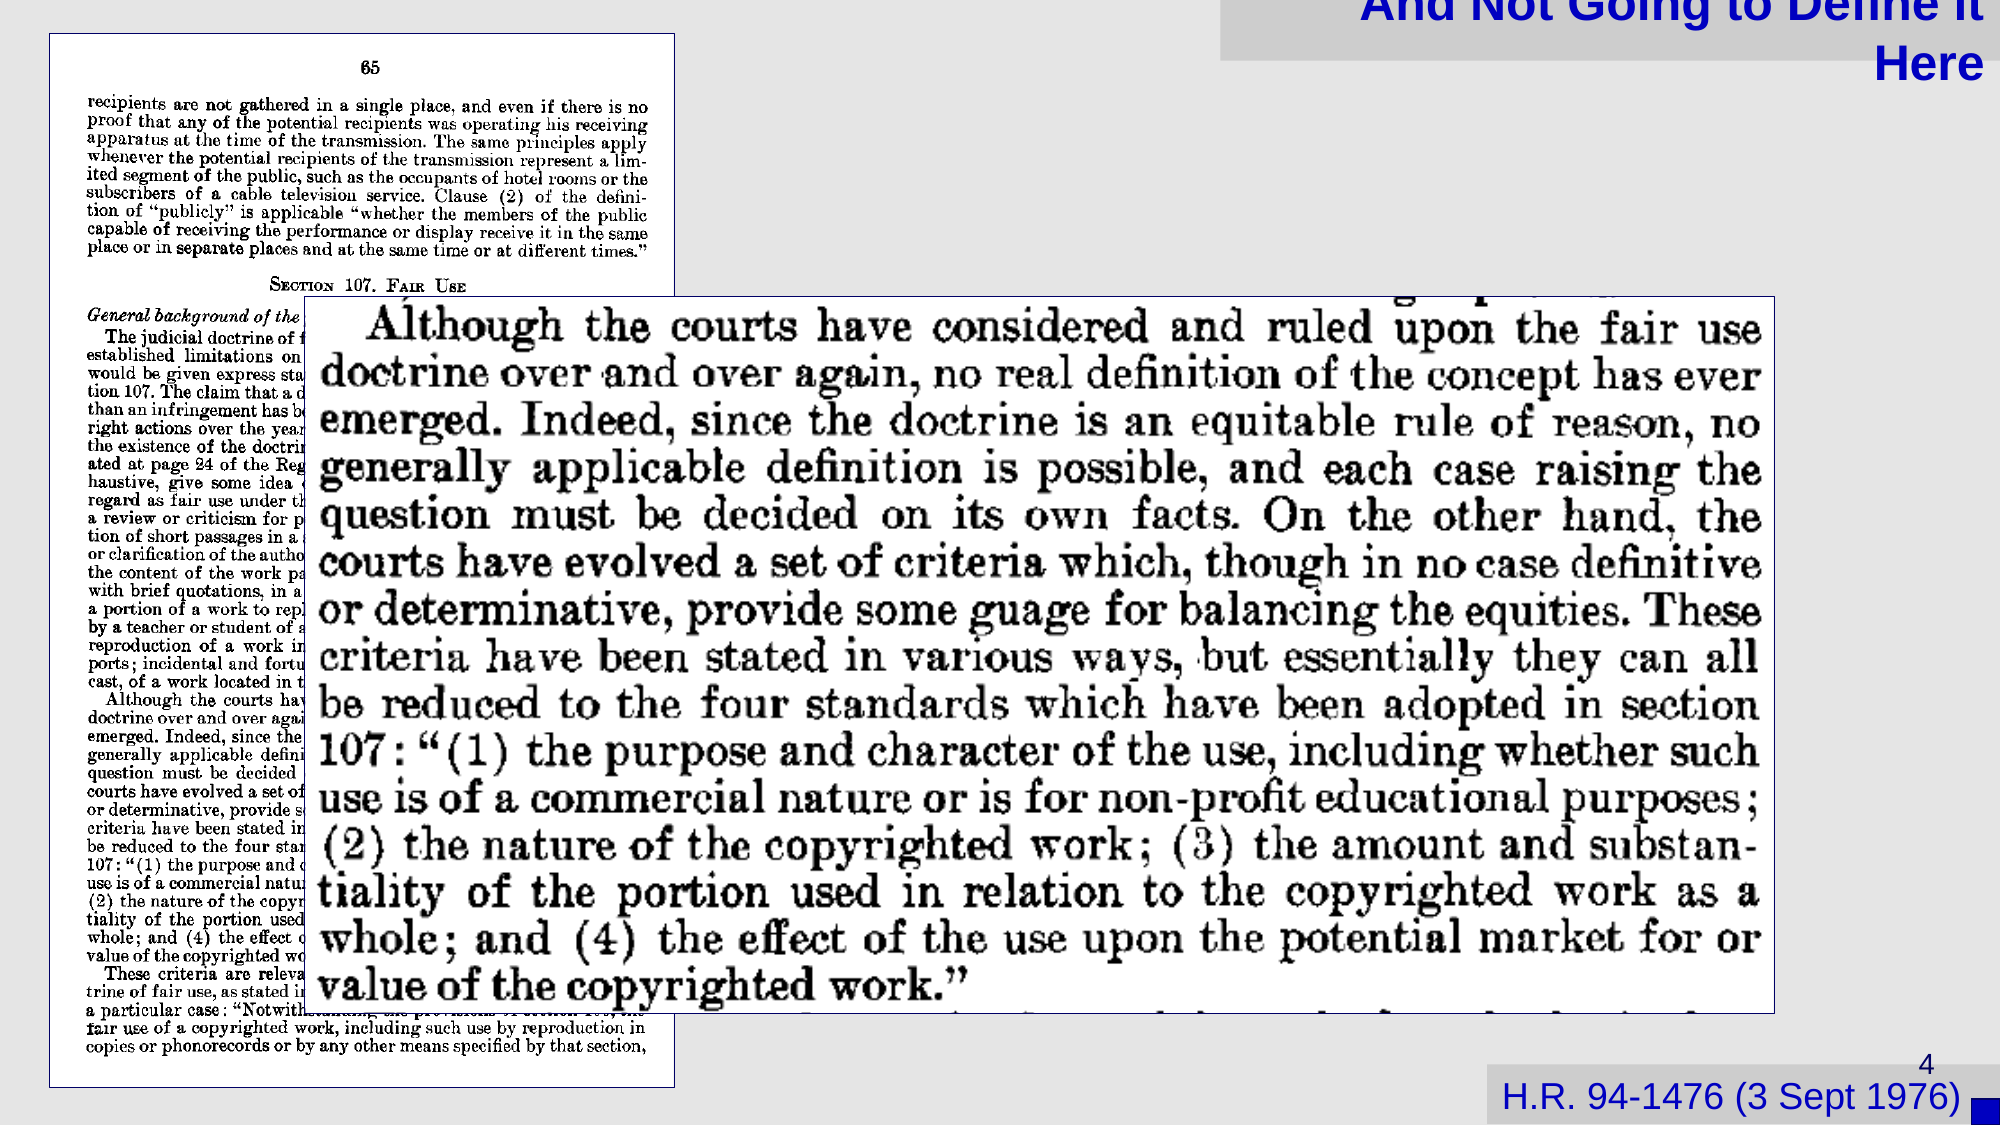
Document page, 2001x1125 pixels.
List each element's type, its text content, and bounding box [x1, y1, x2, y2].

title And Not Going to Define it Here [1220, 0, 2000, 61]
text_box [1971, 1099, 2000, 1125]
slide_number 4 [1533, 1024, 1951, 1064]
text_box H.R. 94-1476 (3 Sept 1976) [1487, 1064, 2000, 1125]
picture [49, 34, 1774, 1088]
